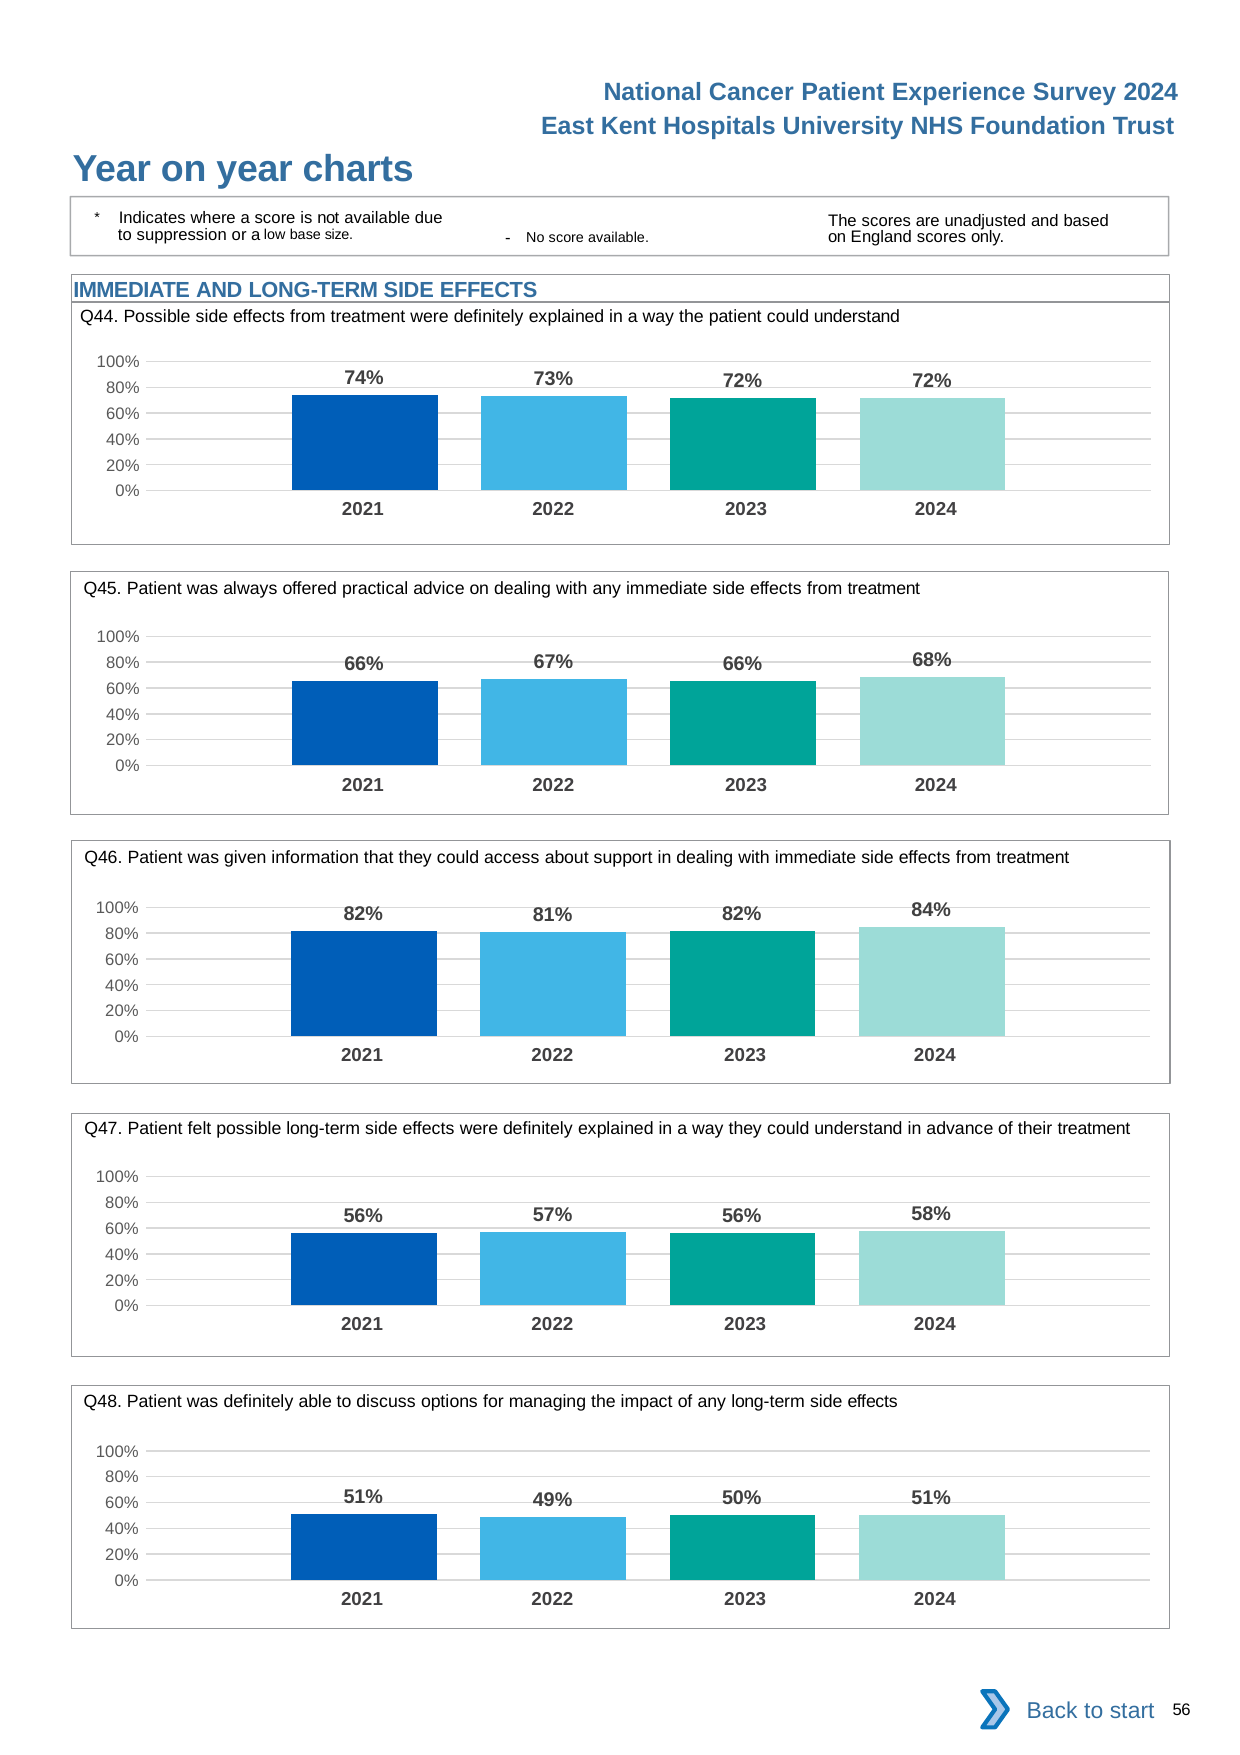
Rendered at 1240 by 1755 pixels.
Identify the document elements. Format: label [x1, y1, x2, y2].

title [70, 144, 745, 195]
text_box [525, 68, 1194, 147]
text_box [69, 274, 1172, 547]
chart [58, 1148, 1157, 1343]
chart [58, 879, 1157, 1074]
text_box [70, 831, 1172, 1085]
text_box [68, 563, 1171, 817]
text_box [981, 1677, 1170, 1741]
title [70, 257, 745, 300]
text_box [70, 196, 1169, 256]
slide_number [1170, 1699, 1234, 1720]
chart [58, 608, 1158, 803]
text_box [69, 1102, 1172, 1358]
text_box [69, 1375, 1172, 1631]
chart [58, 1422, 1157, 1617]
chart [58, 333, 1158, 528]
